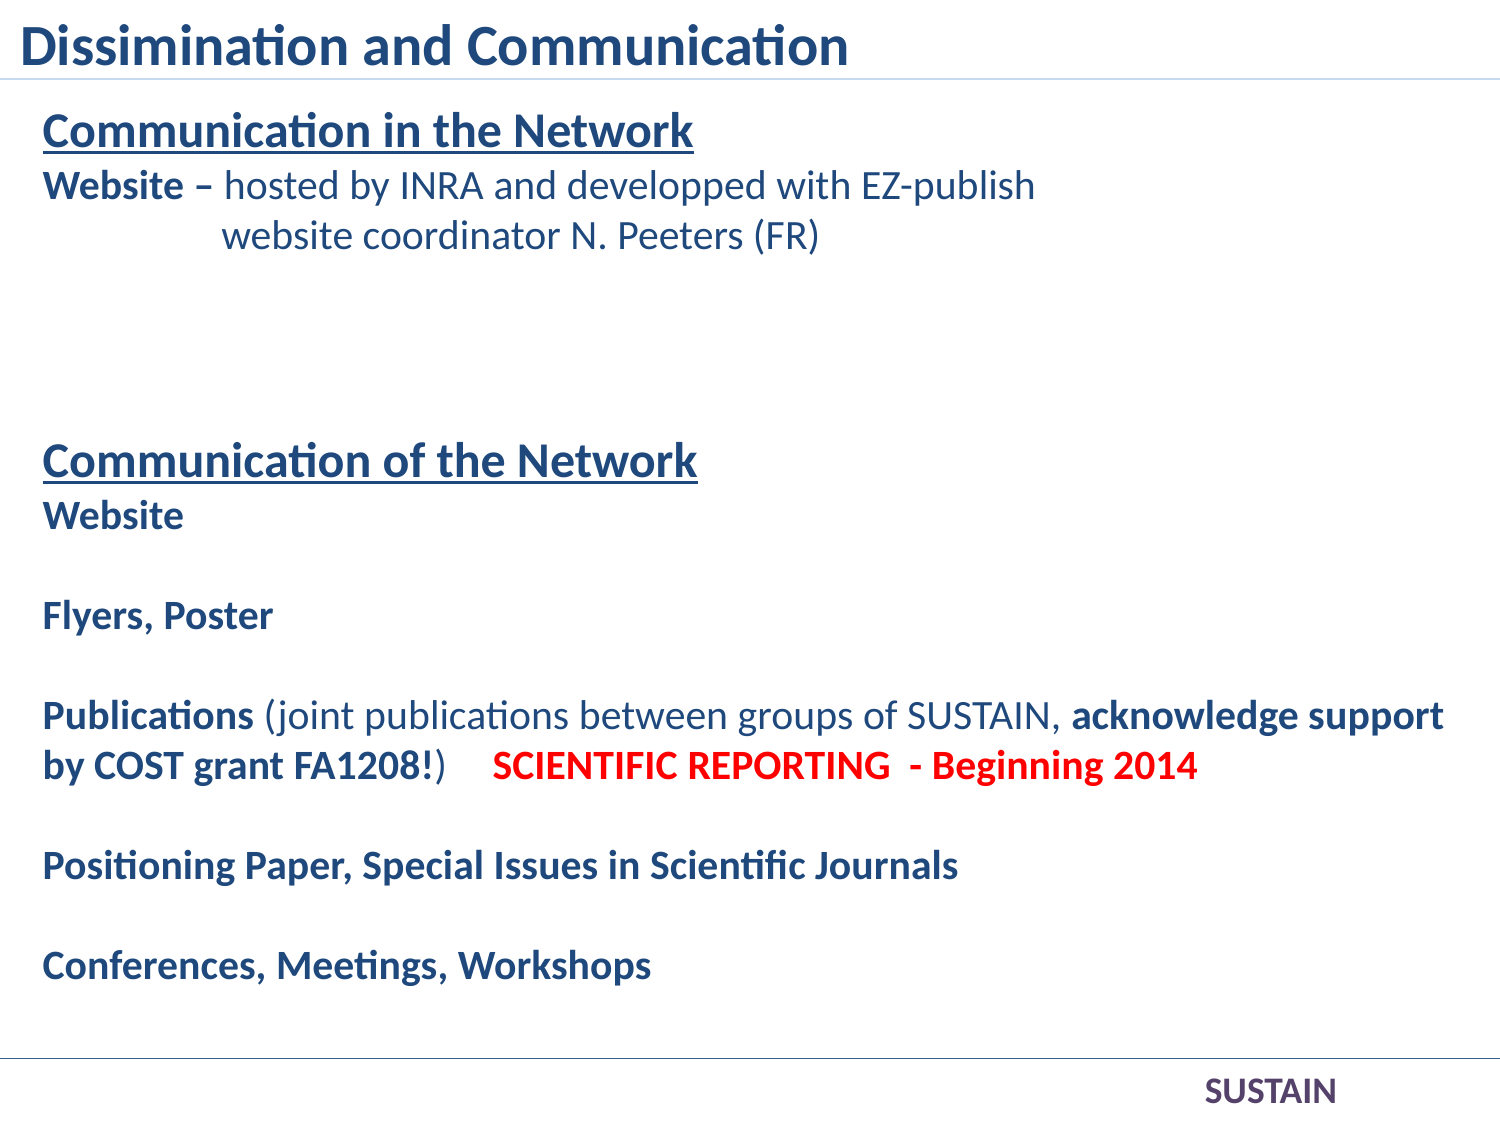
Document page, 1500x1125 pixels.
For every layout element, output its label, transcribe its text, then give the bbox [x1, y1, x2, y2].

text_box Communication in the Network Website – hosted by INRA and developped with EZ-publish website coordinator N. Peeters (FR) Communication of the Network Website Flyers, Poster Publications (joint publications between groups of SUSTAIN, acknowledge support by COST grant FA1208!) SCIENTIFIC REPORTING - Beginning 2014 Positioning Paper, Special Issues in Scientific Journals Conferences, Meetings, Workshops [27, 168, 1471, 995]
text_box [0, 0, 1500, 157]
footer SUSTAIN [1033, 1066, 1500, 1119]
